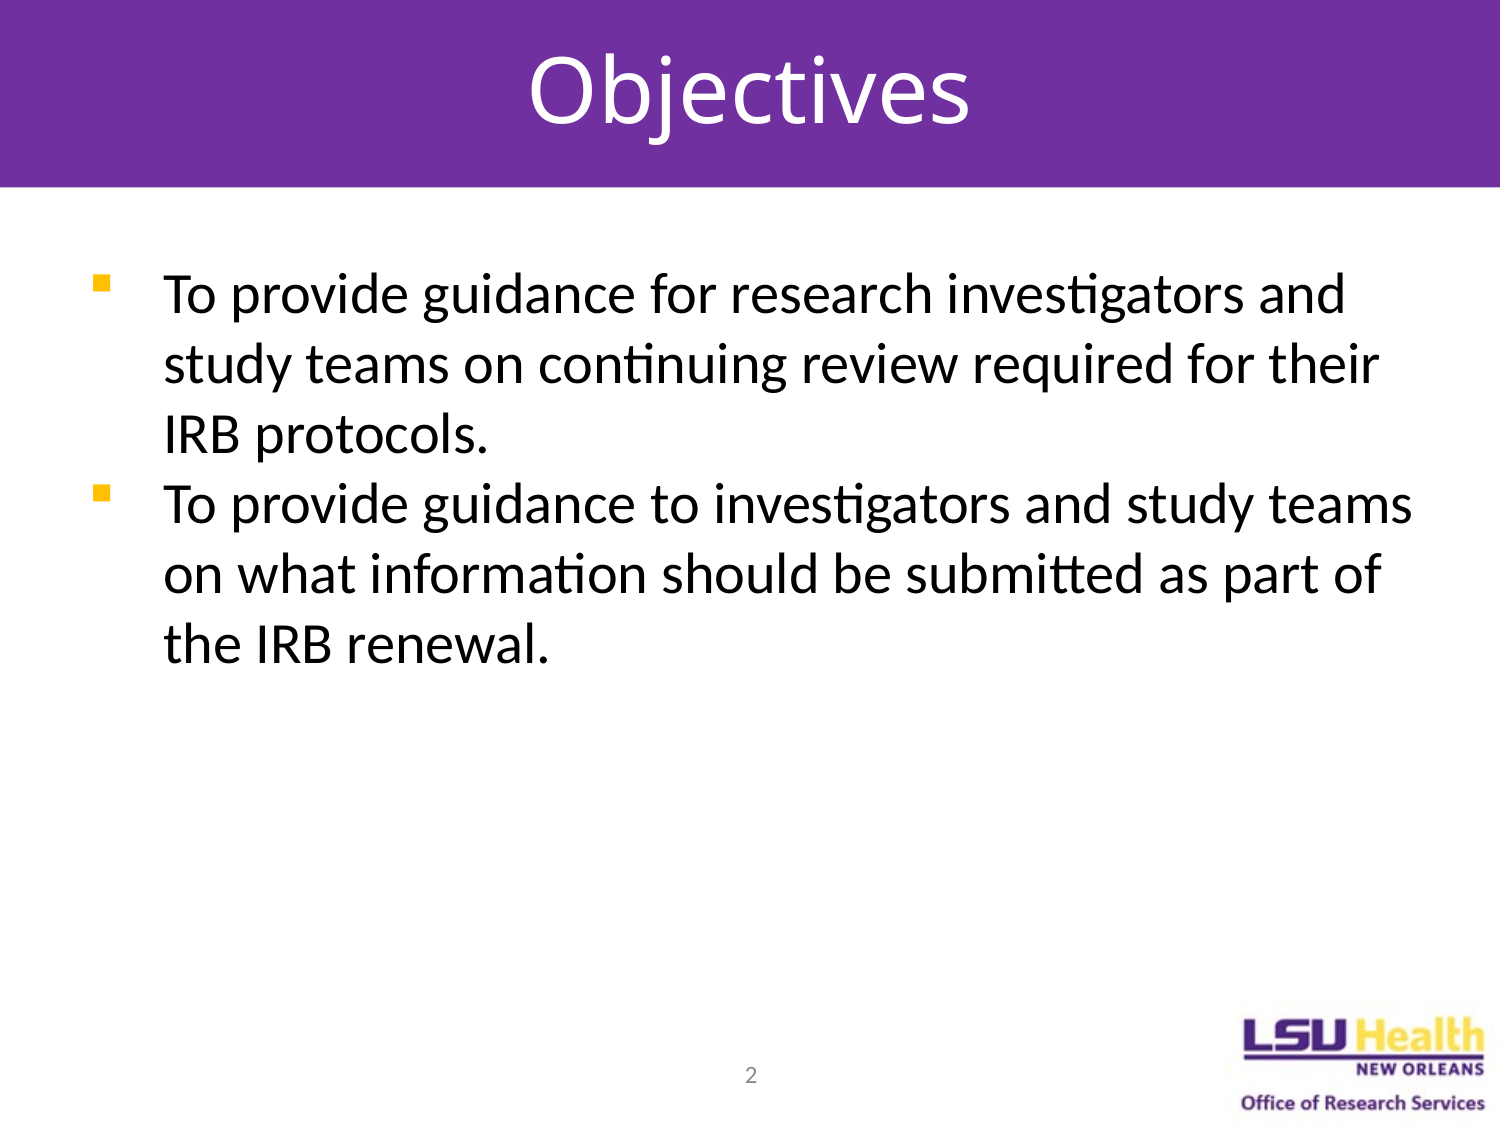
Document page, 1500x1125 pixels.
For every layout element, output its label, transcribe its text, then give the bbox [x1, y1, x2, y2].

text_box To provide guidance for research investigators and study teams on continuing review required for their IRB protocols. To provide guidance to investigators and study teams on what information should be submitted as part of the IRB renewal. [73, 247, 1458, 773]
picture [0, 188, 1500, 1125]
title Objectives [0, 0, 1500, 188]
slide_number 2 [701, 1044, 802, 1104]
